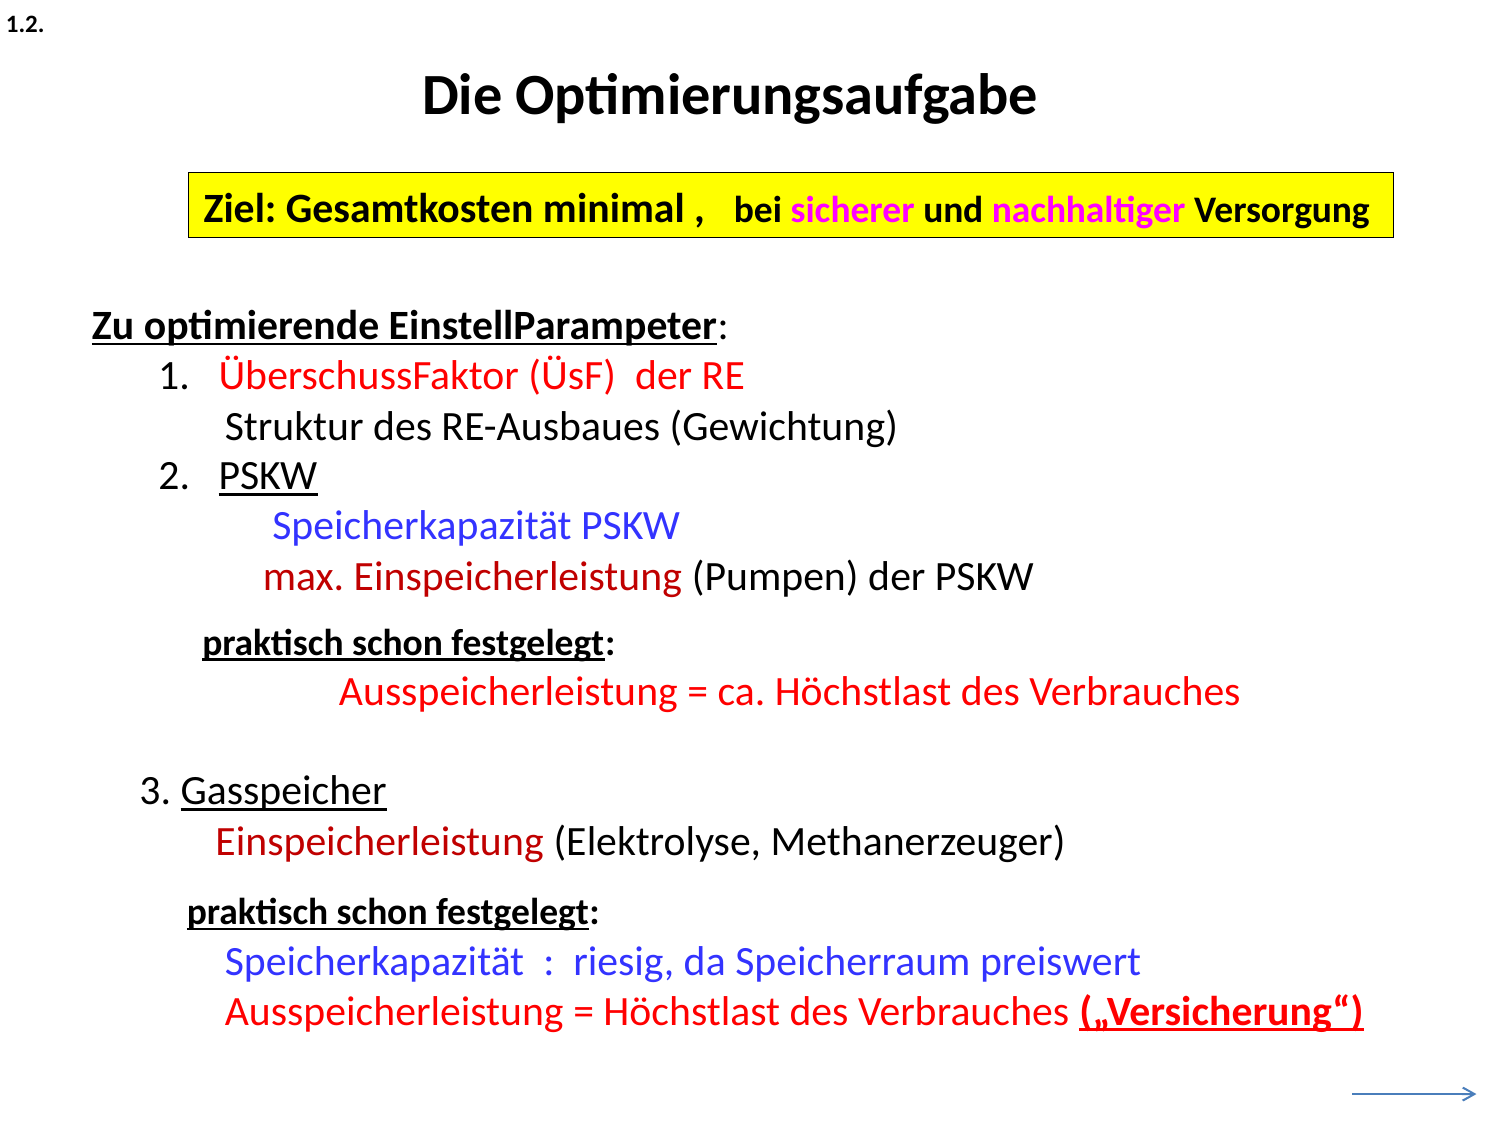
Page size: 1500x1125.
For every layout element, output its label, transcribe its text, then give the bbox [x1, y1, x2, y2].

text_box Zu optimierende EinstellParampeter: 1. ÜberschussFaktor (ÜsF) der RE Struktur des RE-Ausbaues (Gewichtung) 2. PSKW Speicherkapazität PSKW max. Einspeicherleistung (Pumpen) der PSKW praktisch schon festgelegt: Ausspeicherleistung = ca. Höchstlast des Verbrauches 3. Gasspeicher Einspeicherleistung (Elektrolyse, Methanerzeuger) praktisch schon festgelegt: Speicherkapazität : riesig, da Speicherraum preiswert Ausspeicherleistung = Höchstlast des Verbrauches („Versicherung“) [77, 290, 1430, 1041]
text_box Ziel: Gesamtkosten minimal , bei sicherer und nachhaltiger Versorgung [188, 172, 1394, 238]
text_box 1.2. [5, 7, 59, 38]
text_box Die Optimierungsaufgabe [407, 48, 1075, 134]
